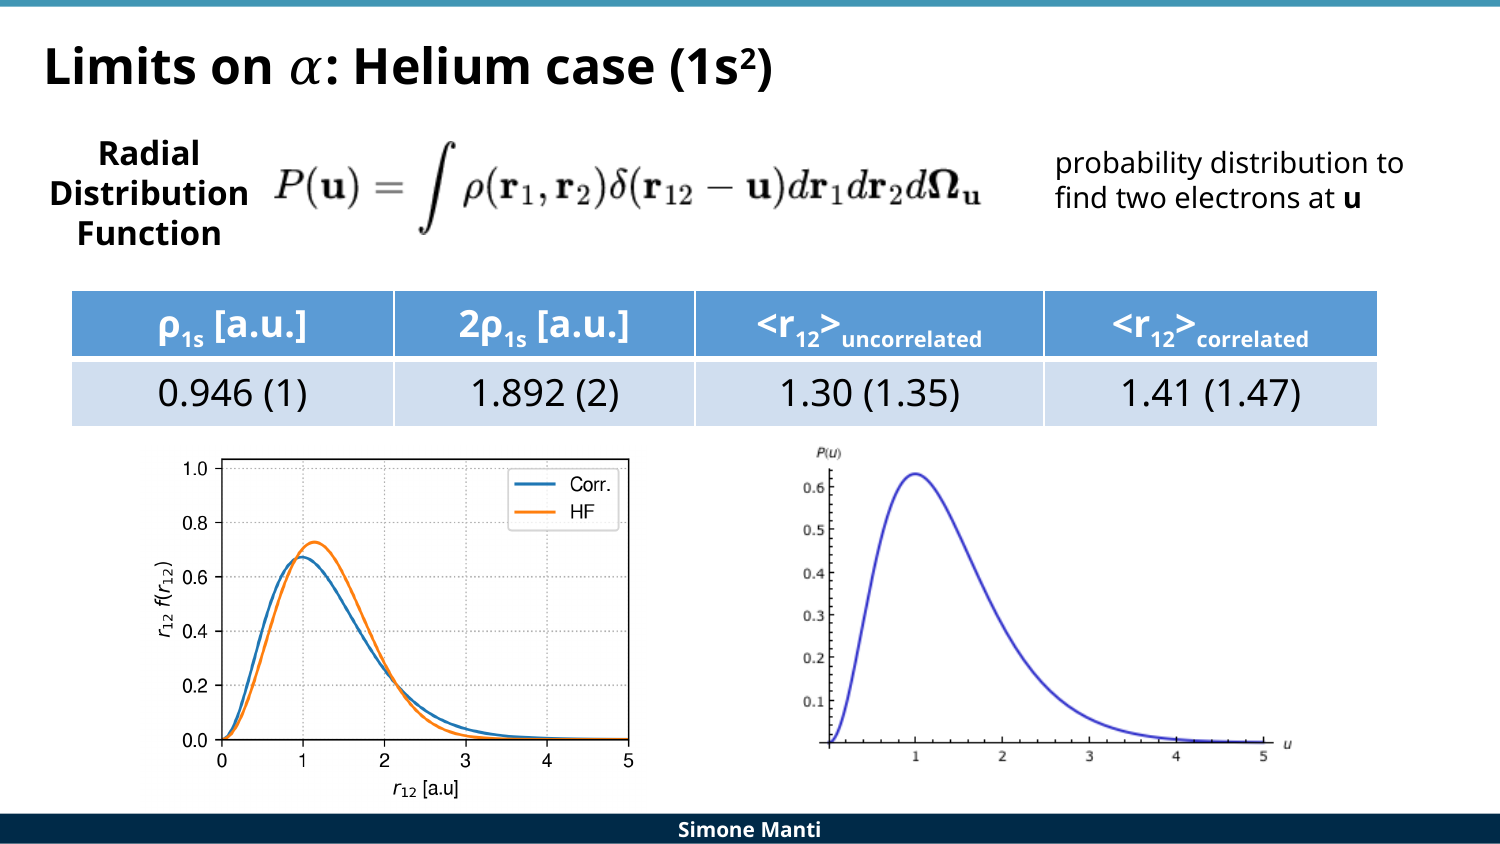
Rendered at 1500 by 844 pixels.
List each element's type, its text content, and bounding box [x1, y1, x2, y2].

table_header 2ρ1s [a.u.] [395, 291, 694, 356]
text_box Limits on 𝛼: Helium case (1s2) [0, 19, 1499, 107]
picture [802, 444, 1293, 765]
table_cell 0.946 (1) [72, 362, 393, 426]
text_box probability distribution to find two electrons at u [1039, 129, 1445, 247]
picture [140, 445, 647, 813]
picture [272, 141, 983, 235]
table_cell 1.892 (2) [395, 362, 694, 426]
text_box Radial Distribution Function [19, 117, 280, 234]
table_header ρ1s [a.u.] [72, 291, 393, 356]
table_cell 1.41 (1.47) [1045, 362, 1377, 426]
table_header <r12>uncorrelated [696, 291, 1043, 356]
table_cell 1.30 (1.35) [696, 362, 1043, 426]
table_header <r12>correlated [1045, 291, 1377, 356]
